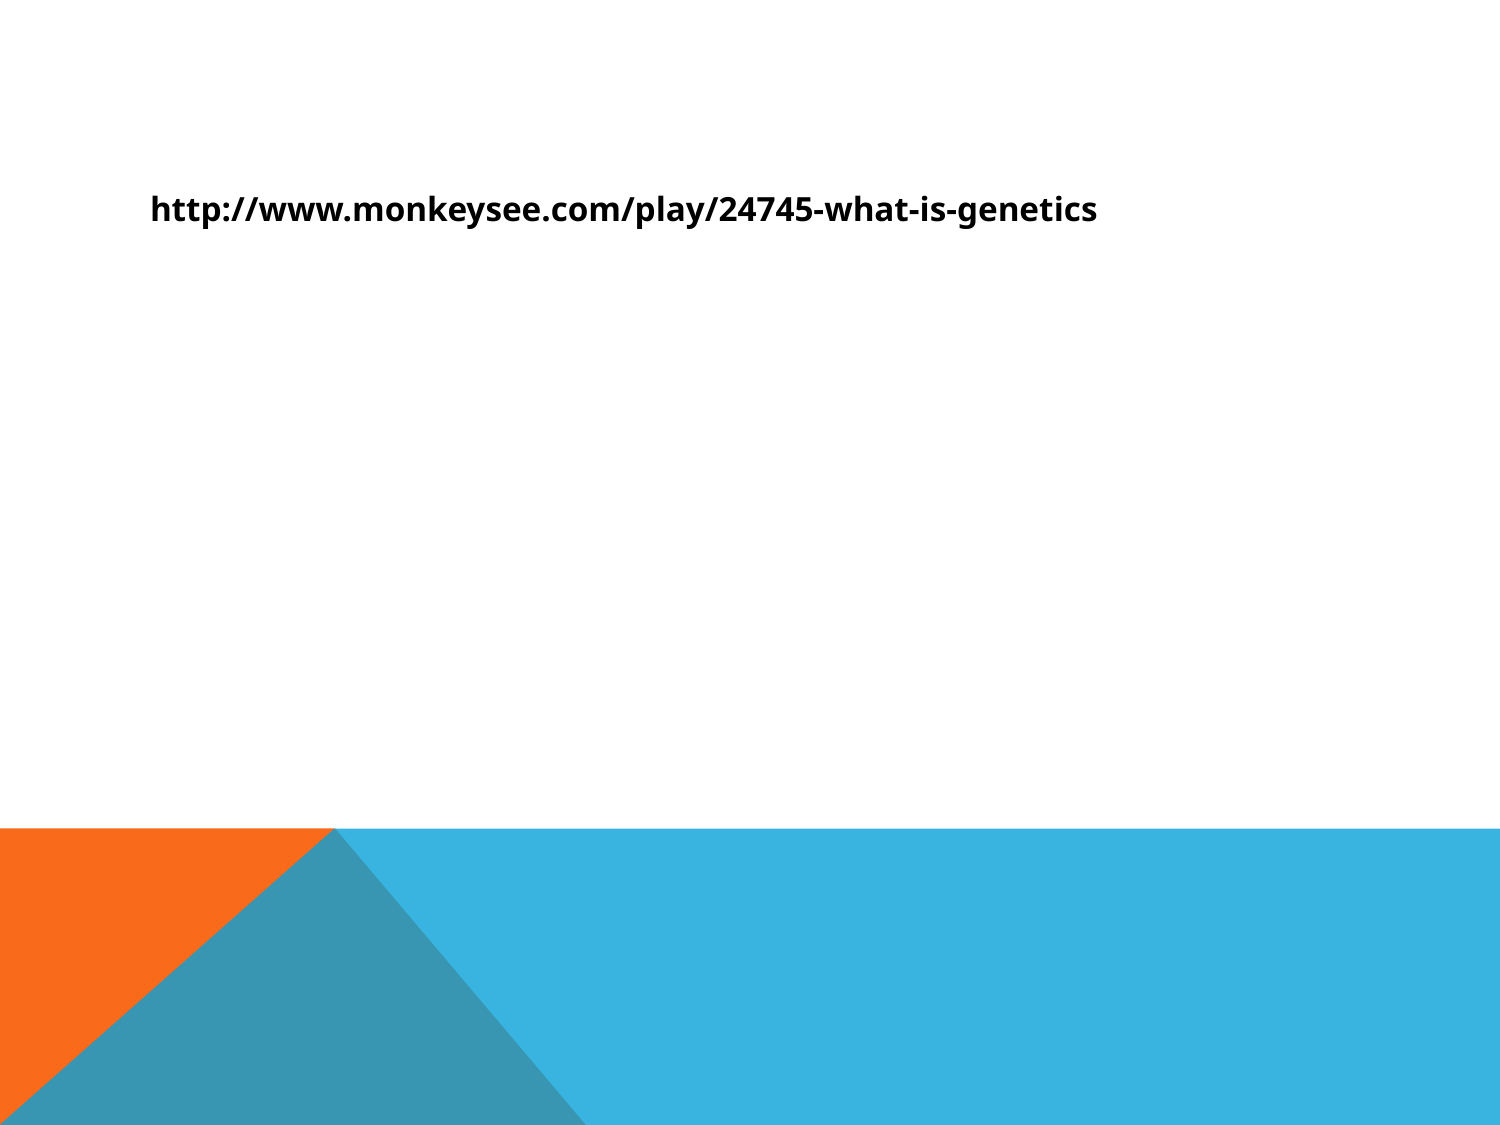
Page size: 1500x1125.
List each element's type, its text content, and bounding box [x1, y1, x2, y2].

list http://www.monkeysee.com/play/24745-what-is-genetics [135, 180, 1369, 768]
